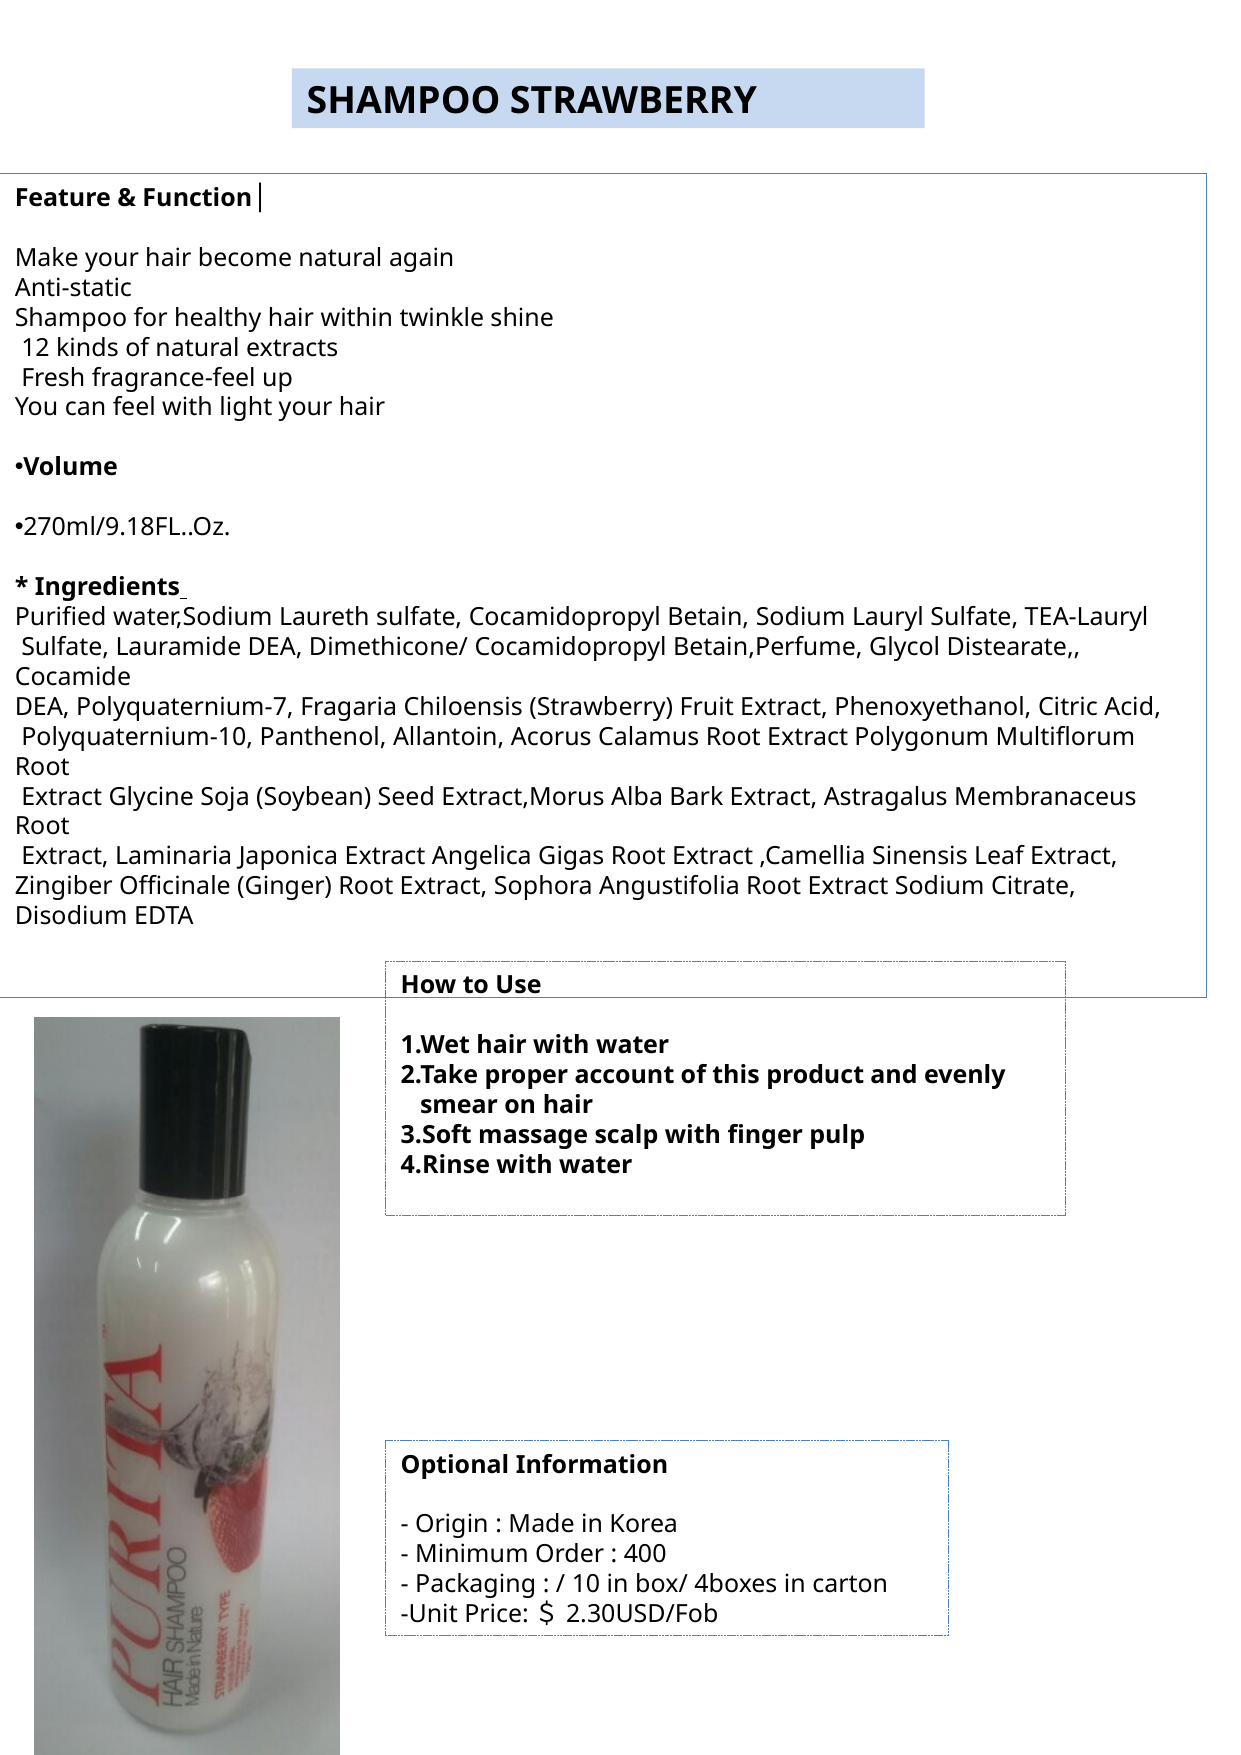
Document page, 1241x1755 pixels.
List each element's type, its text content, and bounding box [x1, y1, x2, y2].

text_box How to Use 1.Wet hair with water 2.Take proper account of this product and evenly smear on hair 3.Soft massage scalp with finger pulp 4.Rinse with water [385, 961, 1066, 1216]
text_box Optional Information - Origin : Made in Korea - Minimum Order : 400 - Packaging : / 10 in box/ 4boxes in carton -Unit Price:＄2.30USD/Fob [385, 1440, 949, 1636]
picture [33, 1017, 341, 1755]
text_box SHAMPOO STRAWBERRY [291, 68, 925, 129]
text_box Feature & Function│ Make your hair become natural again Anti-static Shampoo for healthy hair within twinkle shine 12 kinds of natural extracts Fresh fragrance-feel up You can feel with light your hair Volume 270ml/9.18FL..Oz. * Ingredients Purified water,Sodium Laureth sulfate, Cocamidopropyl Betain, Sodium Lauryl Sulfate, TEA-Lauryl Sulfate, Lauramide DEA, Dimethicone/ Cocamidopropyl Betain,Perfume, Glycol Distearate,, Cocamide DEA, Polyquaternium-7, Fragaria Chiloensis (Strawberry) Fruit Extract, Phenoxyethanol, Citric Acid, Polyquaternium-10, Panthenol, Allantoin, Acorus Calamus Root Extract Polygonum Multiflorum Root Extract Glycine Soja (Soybean) Seed Extract,Morus Alba Bark Extract, Astragalus Membranaceus Root Extract, Laminaria Japonica Extract Angelica Gigas Root Extract ,Camellia Sinensis Leaf Extract, Zingiber Officinale (Ginger) Root Extract, Sophora Angustifolia Root Extract Sodium Citrate, Disodium EDTA [0, 173, 1207, 998]
